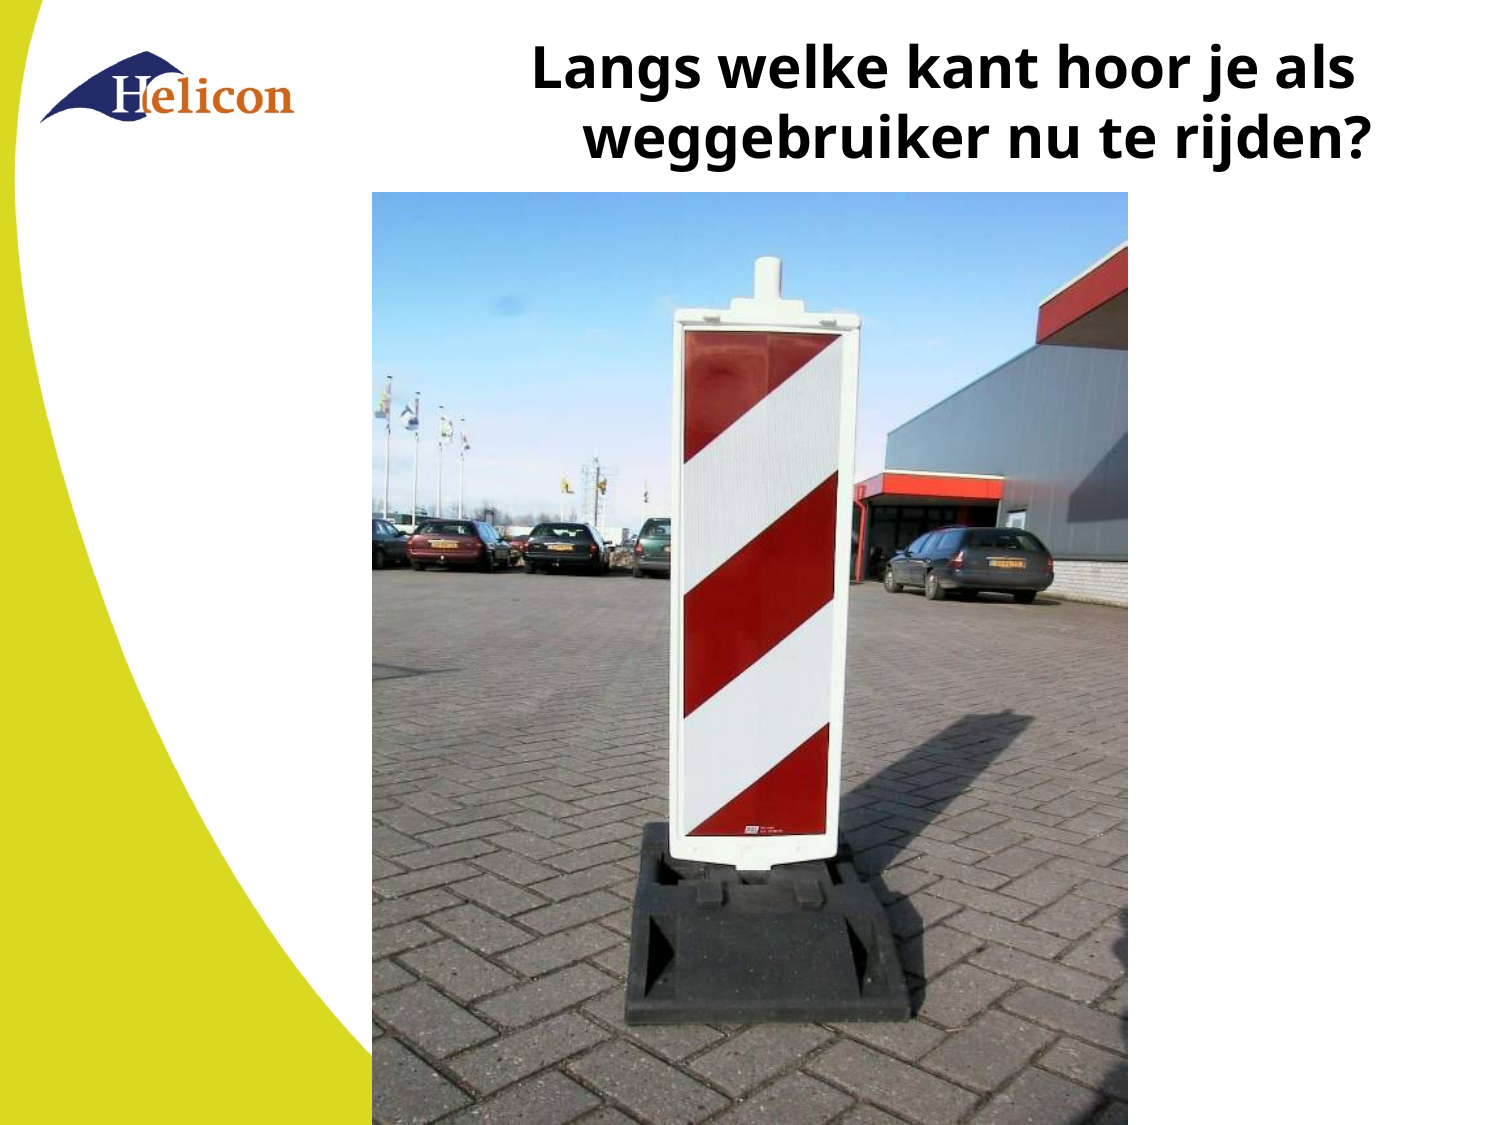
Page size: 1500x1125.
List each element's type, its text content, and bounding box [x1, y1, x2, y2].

title Langs welke kant hoor je als weggebruiker nu te rijden? [112, 6, 1388, 195]
picture [0, 0, 1500, 1125]
